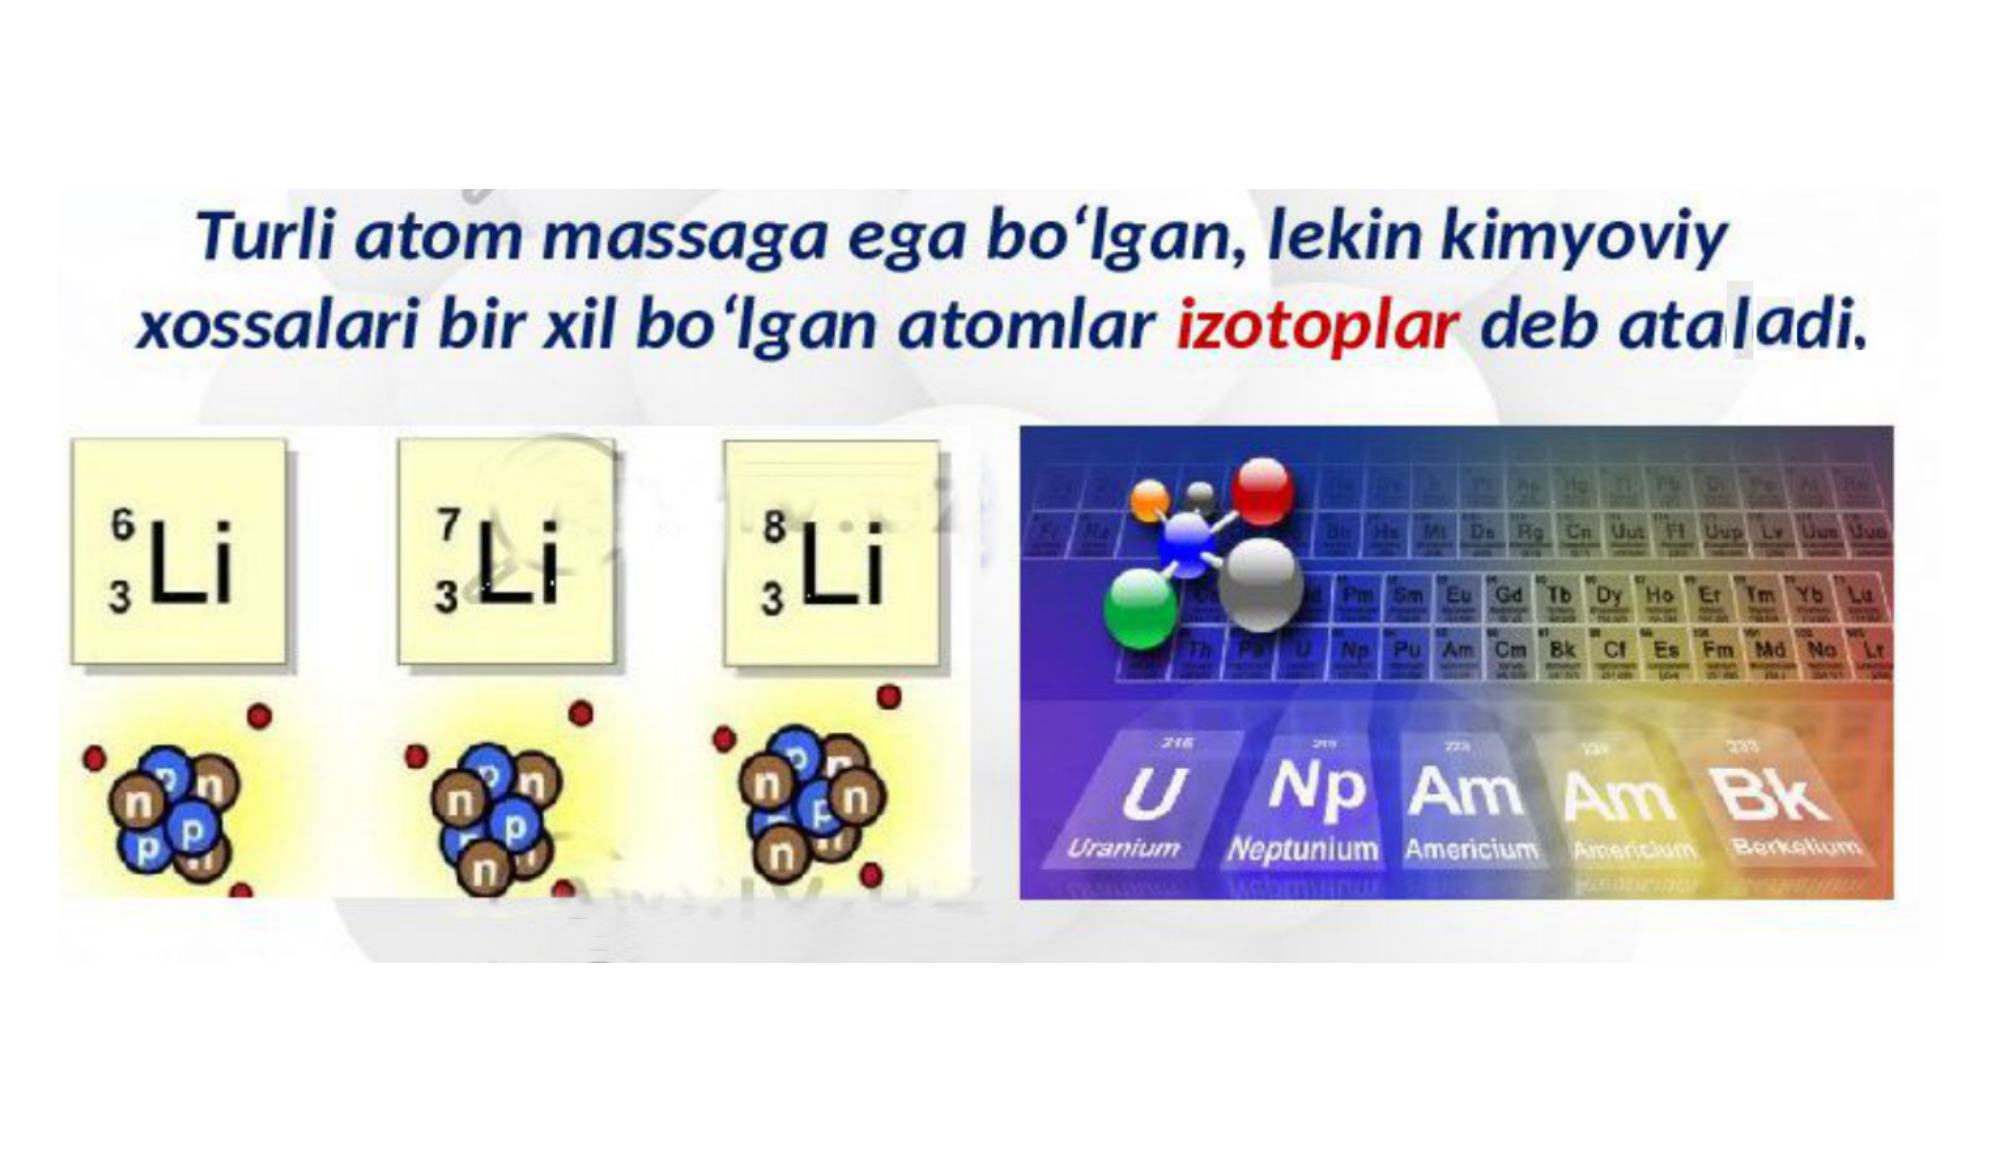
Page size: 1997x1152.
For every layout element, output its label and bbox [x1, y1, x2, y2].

picture [57, 189, 1938, 963]
